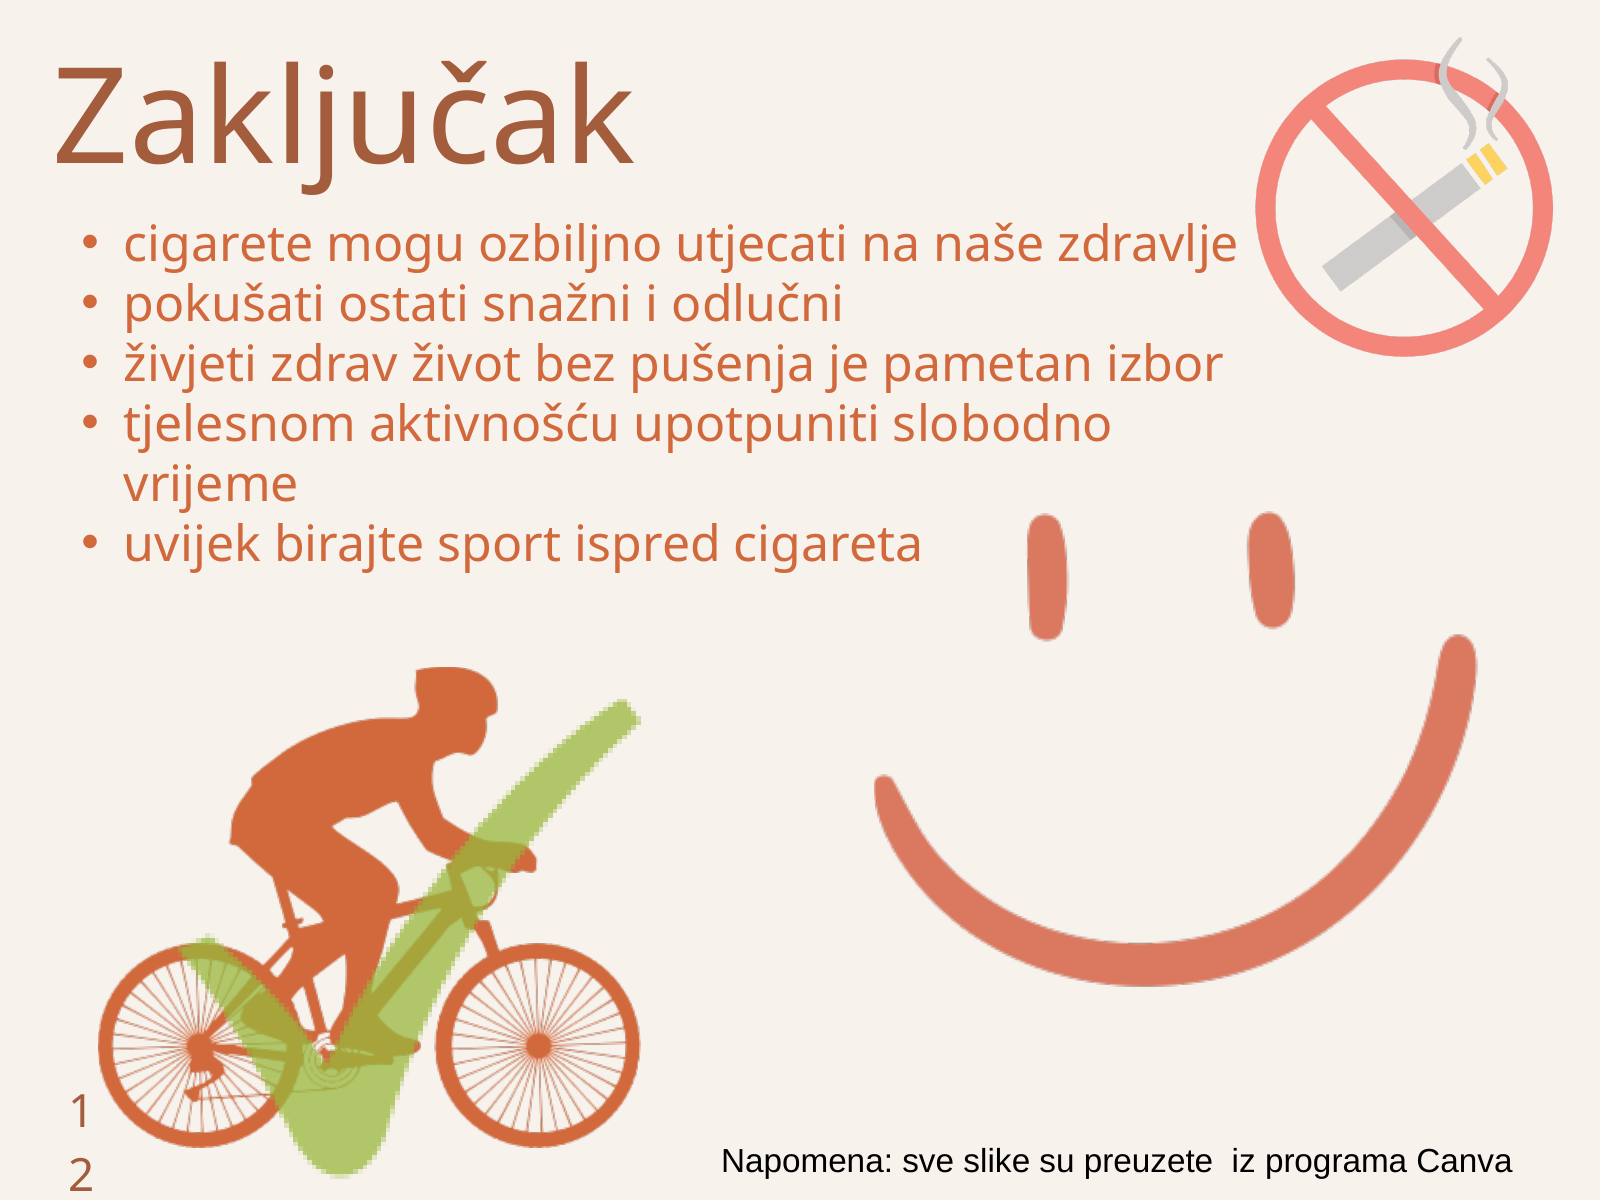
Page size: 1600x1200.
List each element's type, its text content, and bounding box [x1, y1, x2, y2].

text_box cigarete mogu ozbiljno utjecati na naše zdravlje pokušati ostati snažni i odlučni živjeti zdrav život bez pušenja je pametan izbor tjelesnom aktivnošću upotpuniti slobodno vrijeme uvijek birajte sport ispred cigareta [38, 211, 1242, 572]
picture [98, 666, 641, 1180]
picture [1251, 36, 1557, 361]
text_box Napomena: sve slike su preuzete iz programa Canva [721, 1132, 1514, 1180]
picture [874, 508, 1481, 989]
text_box Zaključak [52, 57, 931, 191]
text_box 12 [59, 1072, 104, 1200]
